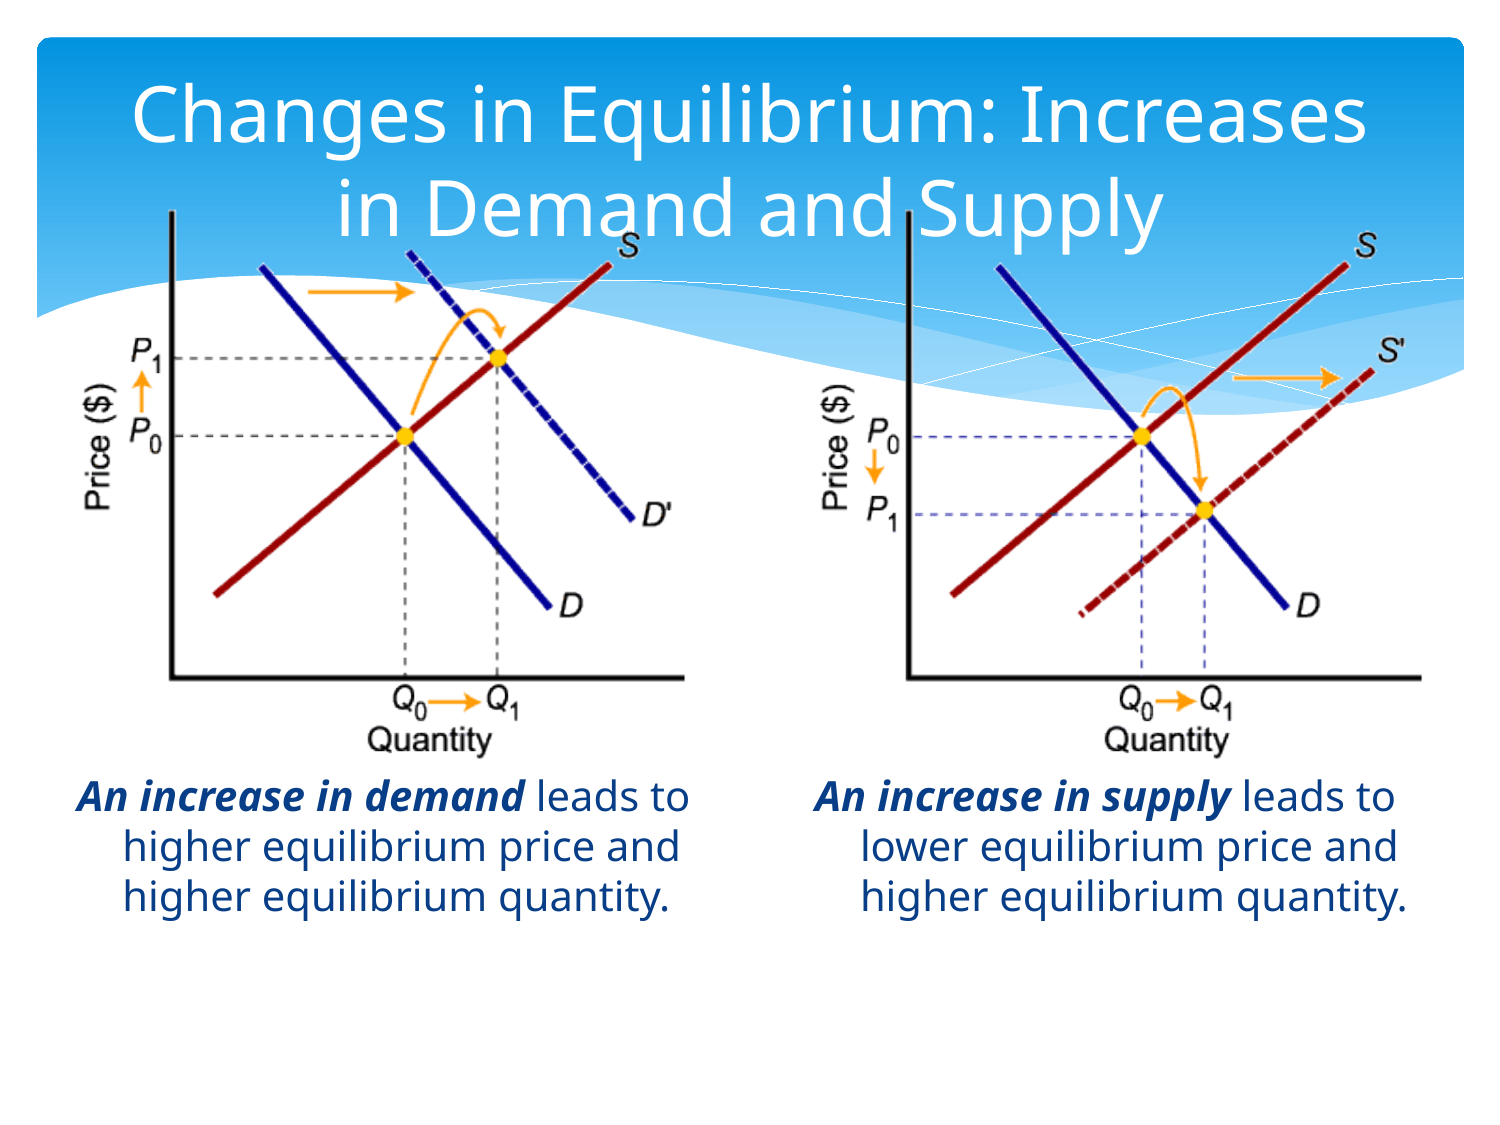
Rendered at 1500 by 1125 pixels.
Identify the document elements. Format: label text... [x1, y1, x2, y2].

picture [74, 199, 691, 765]
picture [812, 199, 1428, 765]
list An increase in supply leads to lower equilibrium price and higher equilibrium quantity. [800, 762, 1500, 1013]
title Changes in Equilibrium: Increases in Demand and Supply [75, 55, 1425, 261]
list An increase in demand leads to higher equilibrium price and higher equilibrium quantity. [62, 762, 775, 938]
